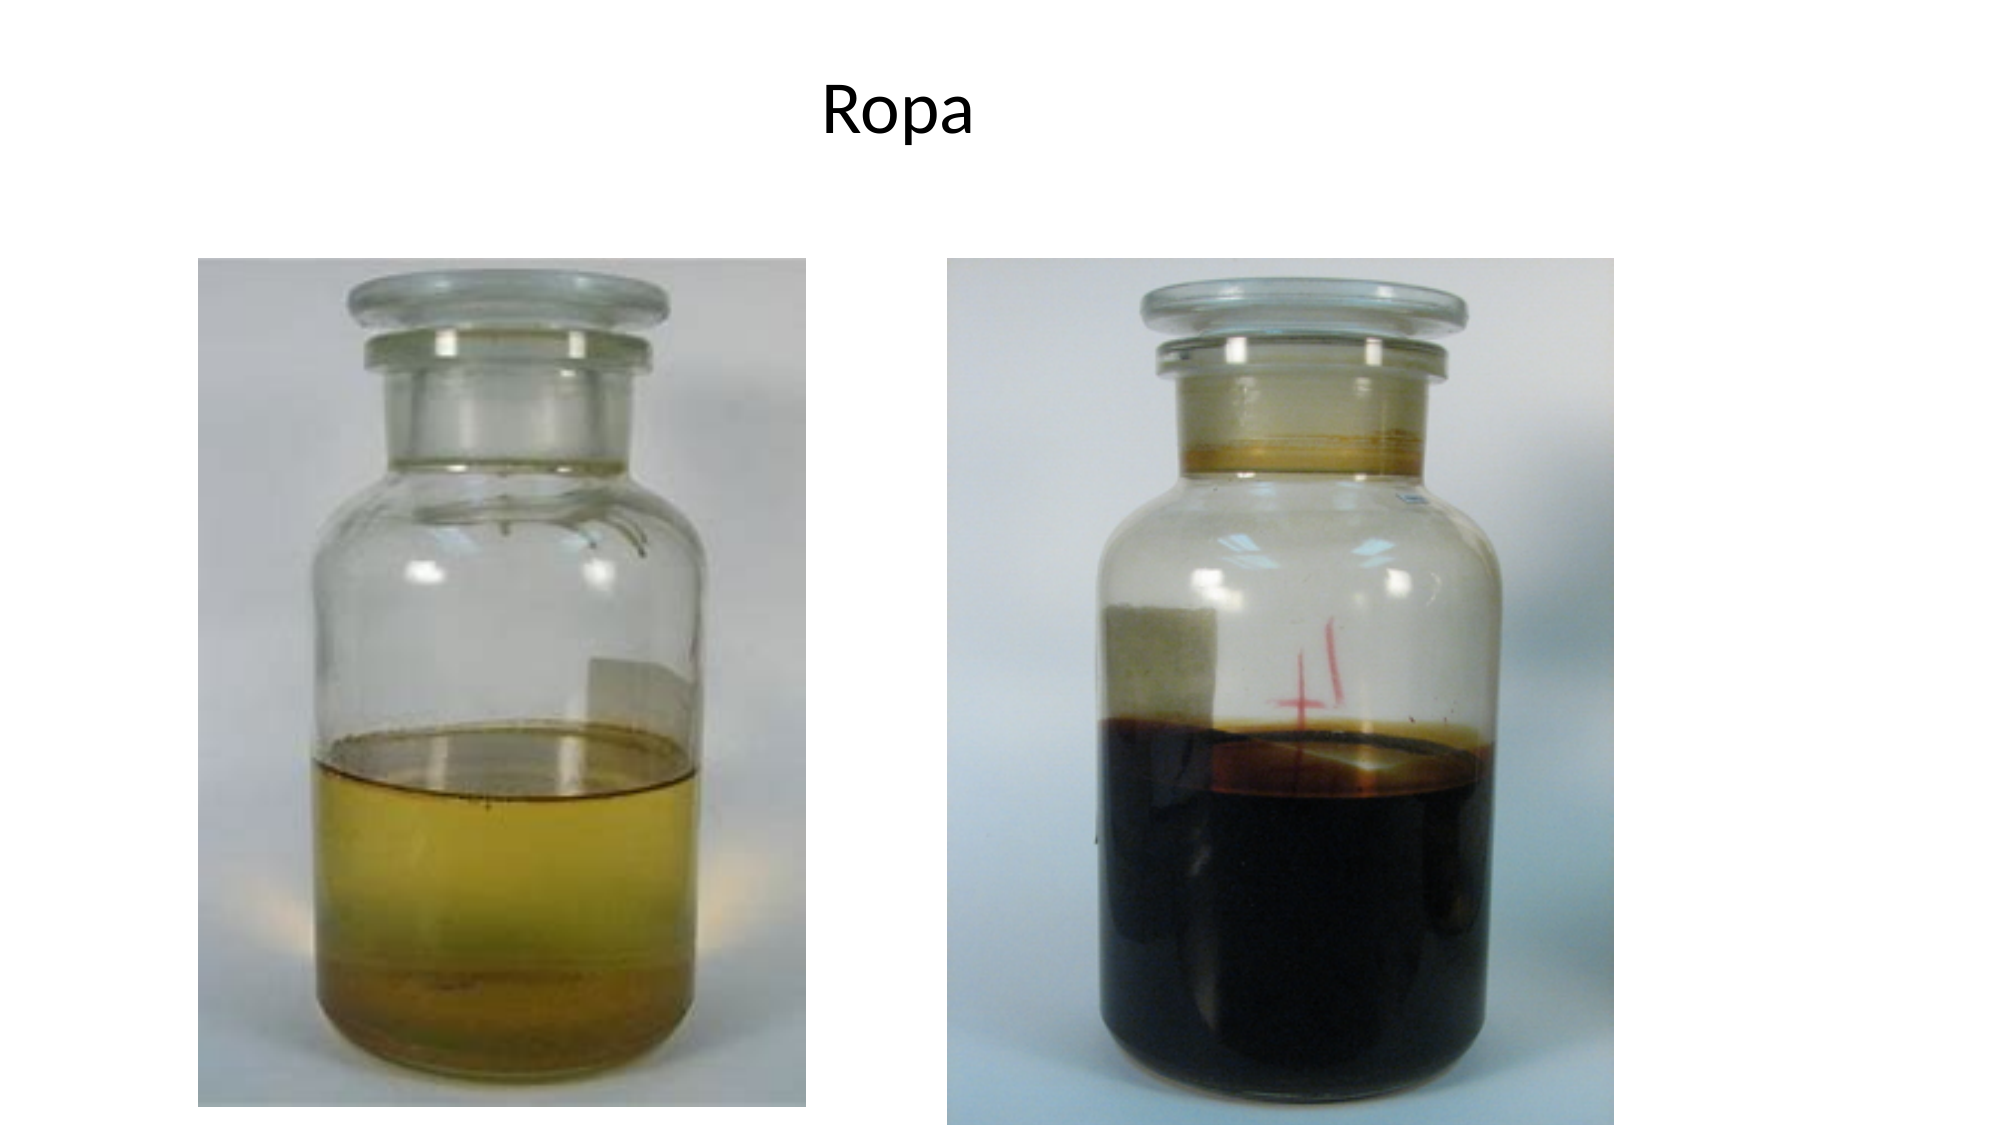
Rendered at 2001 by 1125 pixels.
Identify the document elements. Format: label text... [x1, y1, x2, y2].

text_box Ropa [806, 51, 991, 157]
picture [947, 258, 1614, 1125]
picture [198, 258, 806, 1107]
